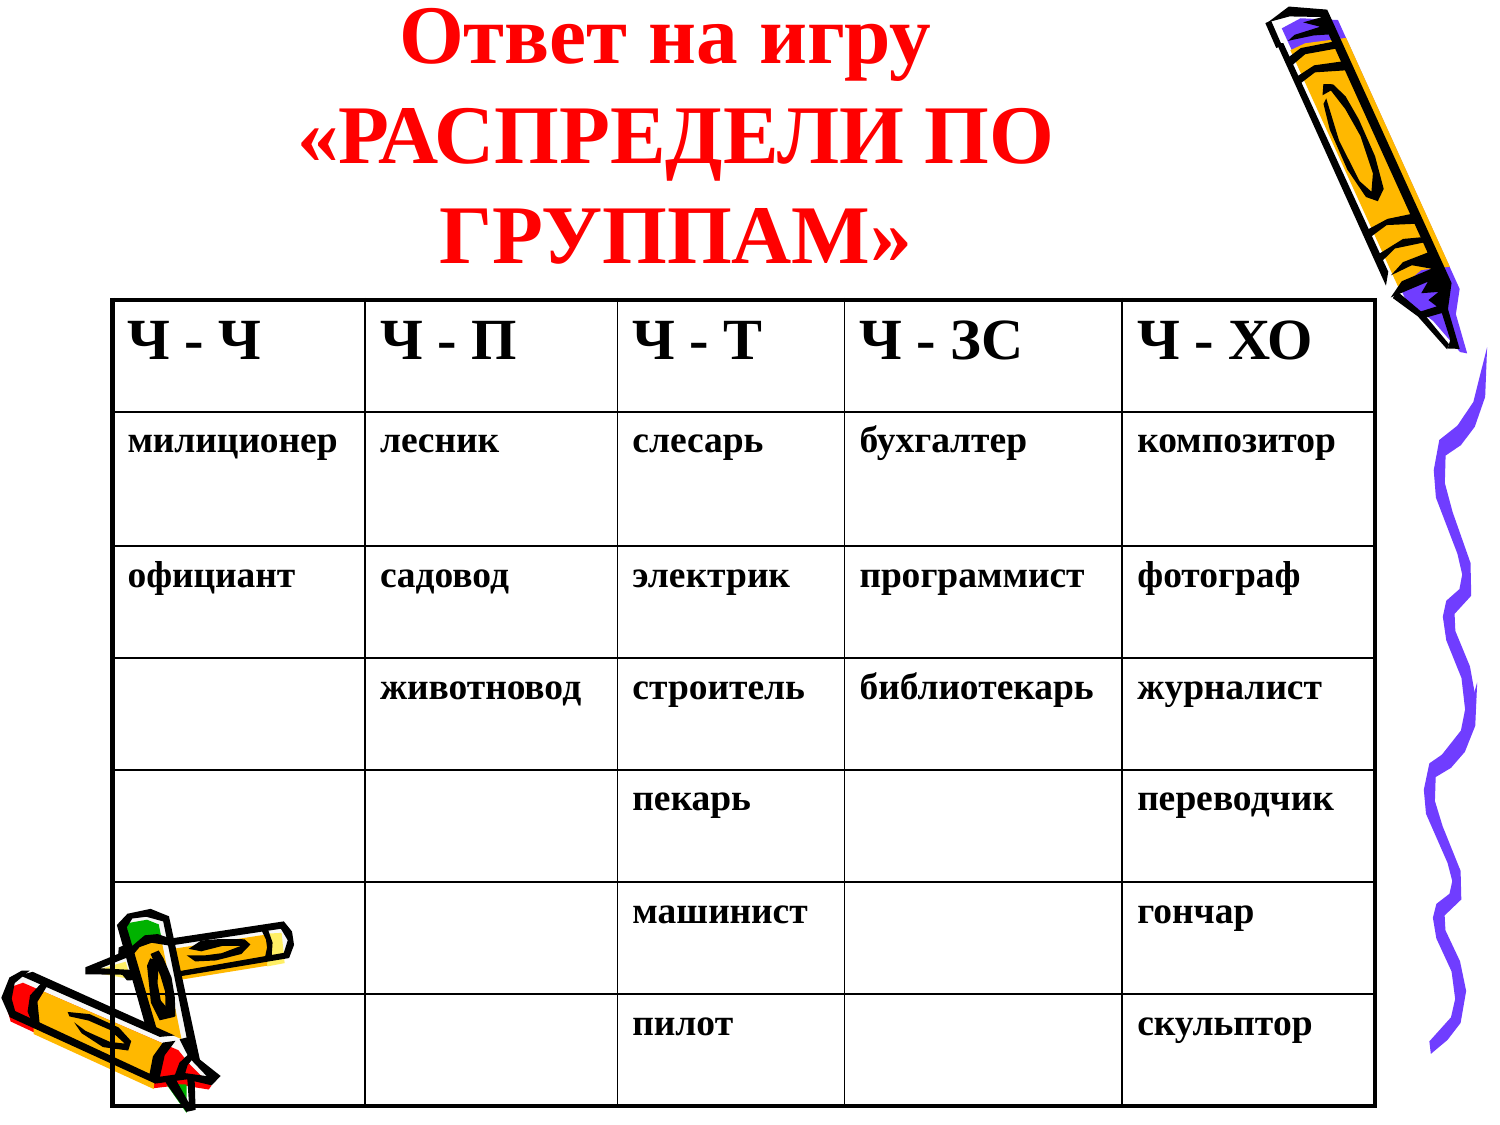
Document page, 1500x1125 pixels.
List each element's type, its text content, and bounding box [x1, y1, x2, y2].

table_cell лесник [366, 413, 617, 545]
table_cell [366, 883, 617, 993]
table_header Ч - ЗС [845, 302, 1121, 411]
table_cell электрик [618, 547, 844, 657]
table_cell библиотекарь [845, 659, 1121, 769]
table_cell [366, 995, 617, 1104]
table_cell [845, 883, 1121, 993]
table_cell переводчик [1123, 771, 1373, 881]
table_cell программист [845, 547, 1121, 657]
table_cell пекарь [618, 771, 844, 881]
table_cell [845, 995, 1121, 1104]
table_cell [115, 659, 364, 769]
table_cell [115, 771, 364, 881]
table_cell [845, 771, 1121, 881]
table_cell милиционер [115, 413, 364, 545]
table_cell машинист [618, 883, 844, 993]
table_cell композитор [1123, 413, 1373, 545]
table_cell официант [115, 547, 364, 657]
table_cell журналист [1123, 659, 1373, 769]
table_cell [115, 883, 364, 993]
table_cell строитель [618, 659, 844, 769]
table_header Ч - П [366, 302, 617, 411]
table_cell [366, 771, 617, 881]
table_cell животновод [366, 659, 617, 769]
table_cell скульптор [1123, 995, 1373, 1104]
table_cell гончар [1123, 883, 1373, 993]
table_cell слесарь [618, 413, 844, 545]
title Ответ на игру «РАСПРЕДЕЛИ ПО ГРУППАМ» [112, 24, 1240, 288]
table_cell фотограф [1123, 547, 1373, 657]
table_cell бухгалтер [845, 413, 1121, 545]
table_header Ч - Ч [115, 302, 364, 411]
table_header Ч - Т [618, 302, 844, 411]
table_cell пилот [618, 995, 844, 1104]
table_header Ч - ХО [1123, 302, 1373, 411]
table_cell [115, 995, 364, 1104]
table_cell садовод [366, 547, 617, 657]
